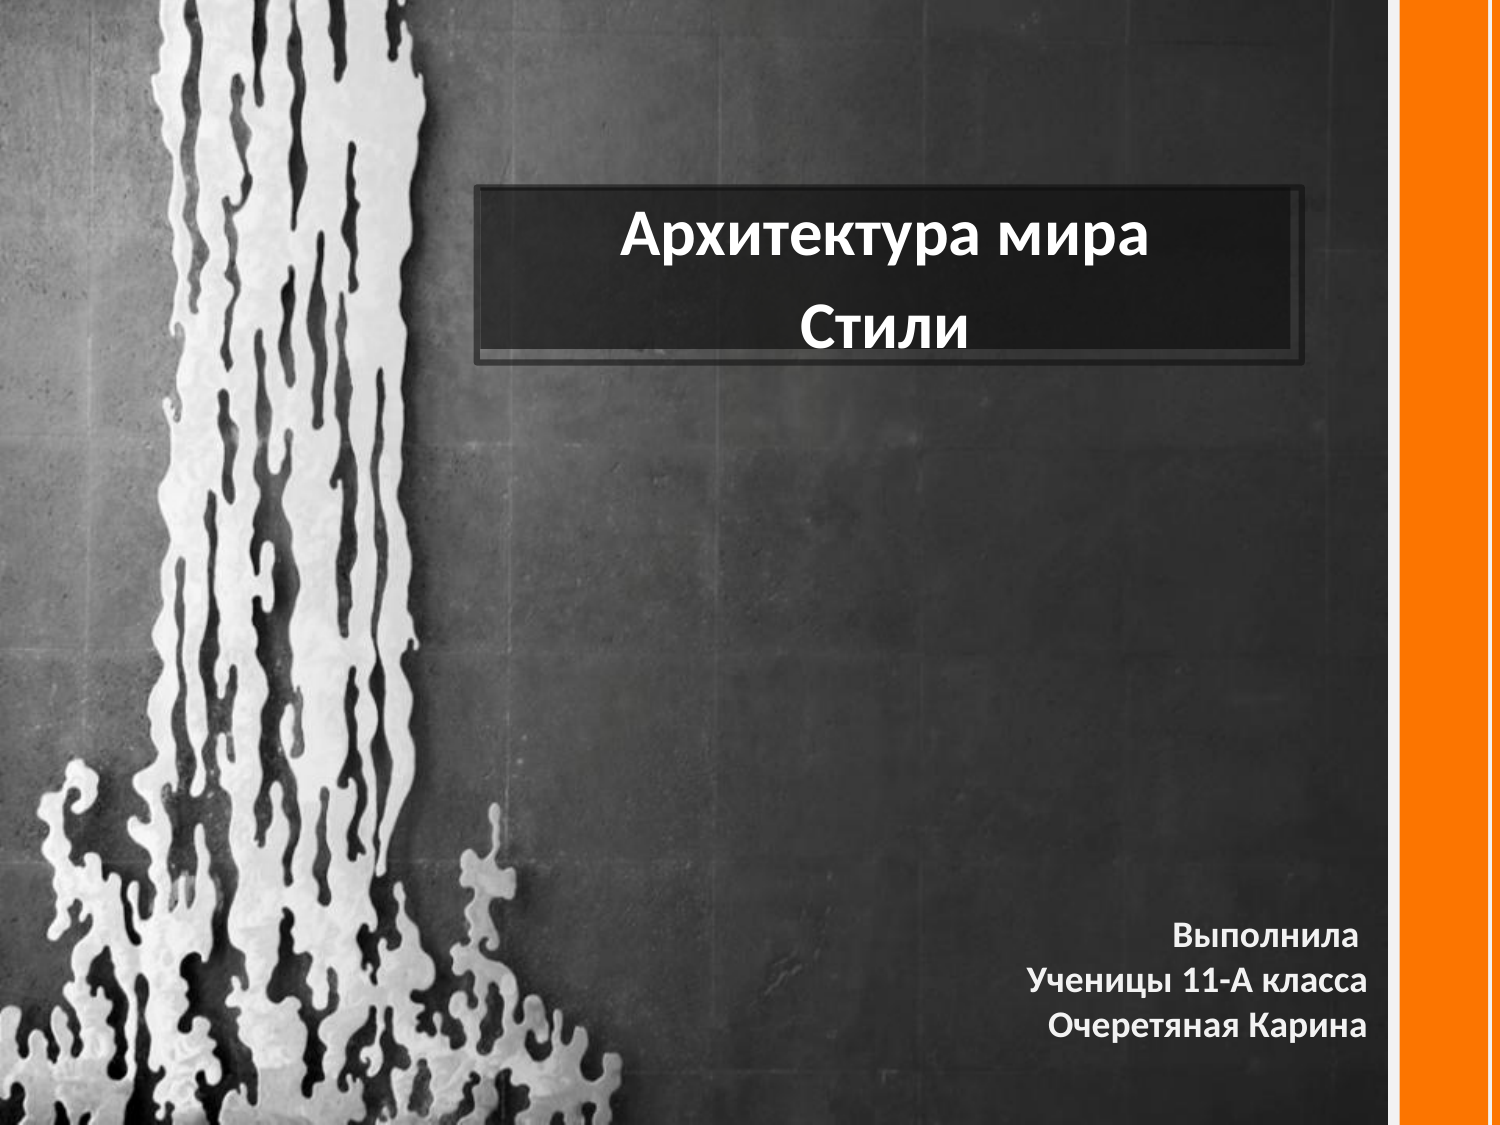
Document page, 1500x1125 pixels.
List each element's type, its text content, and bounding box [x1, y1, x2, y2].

text_box Выполнила Ученицы 11-А класса Очеретяная Карина [820, 902, 1383, 1053]
list Архитектура мира Стили [477, 184, 1294, 352]
picture [0, 0, 1388, 1125]
